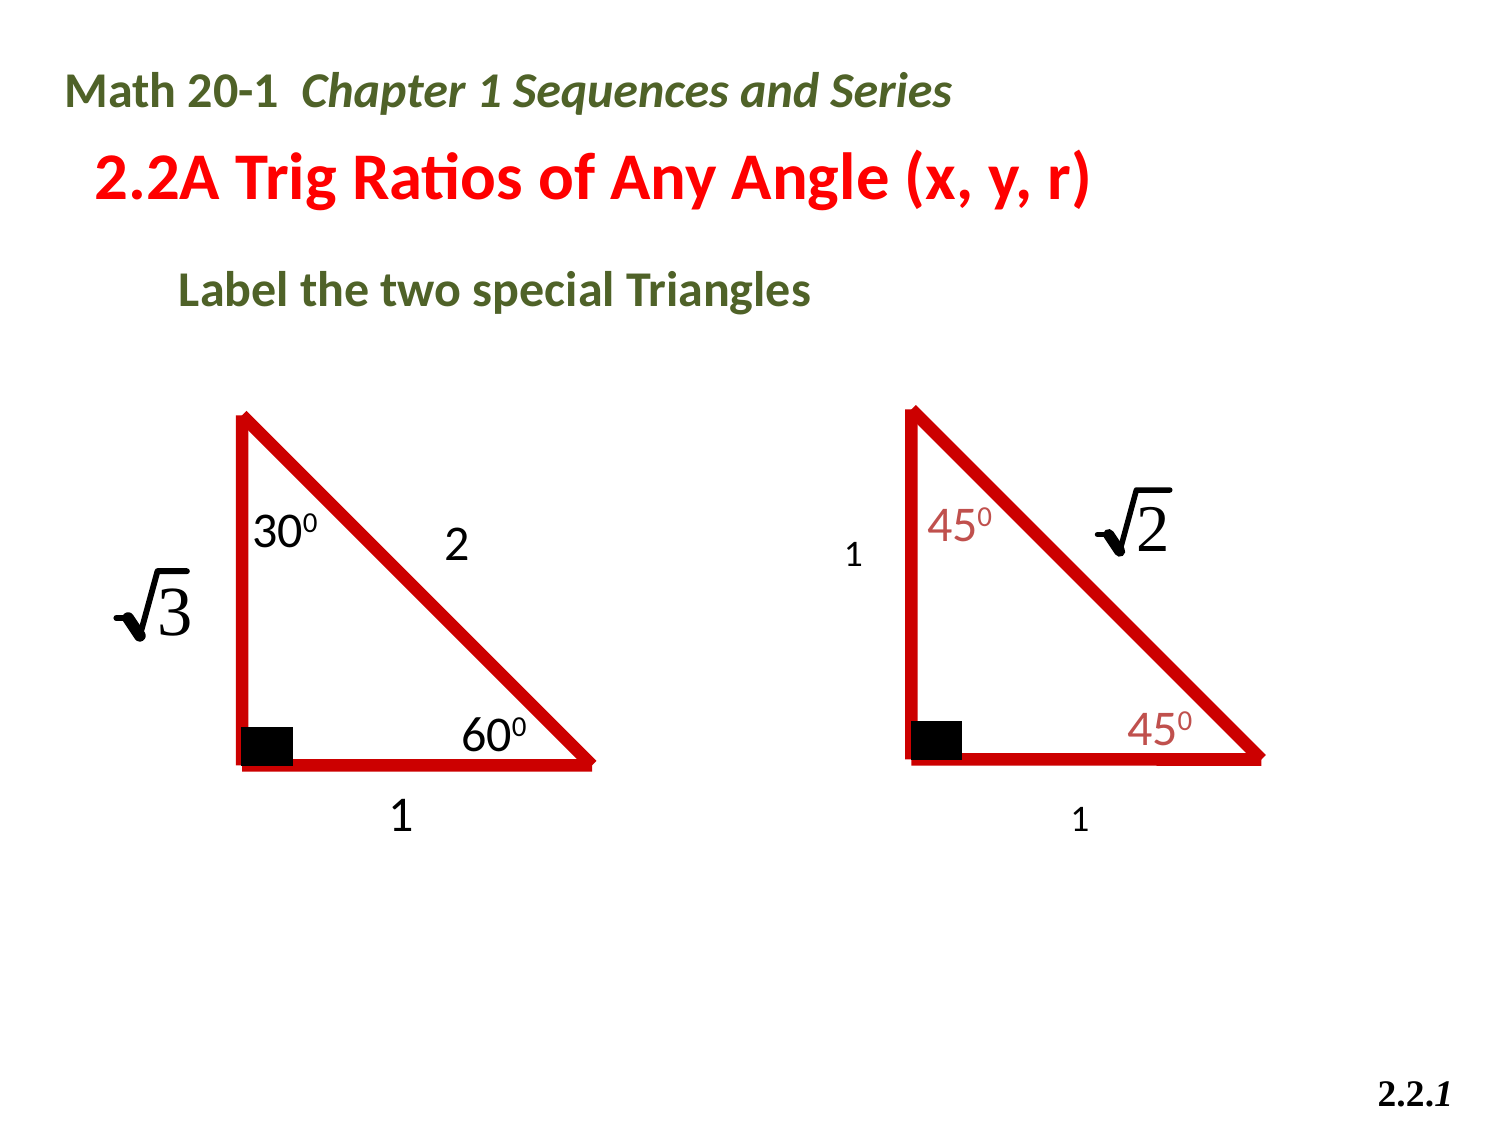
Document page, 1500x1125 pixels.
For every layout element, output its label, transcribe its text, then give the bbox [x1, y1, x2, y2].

text_box 1 [829, 521, 878, 582]
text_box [1086, 484, 1187, 563]
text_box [104, 565, 205, 654]
text_box Math 20-1 Chapter 1 Sequences and Series [50, 49, 1450, 125]
text_box 2.2.1 [1362, 1061, 1468, 1122]
text_box 1 [1055, 786, 1105, 847]
text_box 2.2A Trig Ratios of Any Angle (x, y, r) [80, 125, 1109, 221]
text_box 1 [374, 775, 430, 849]
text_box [911, 409, 1262, 760]
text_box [241, 415, 593, 766]
text_box Label the two special Triangles [164, 249, 827, 325]
